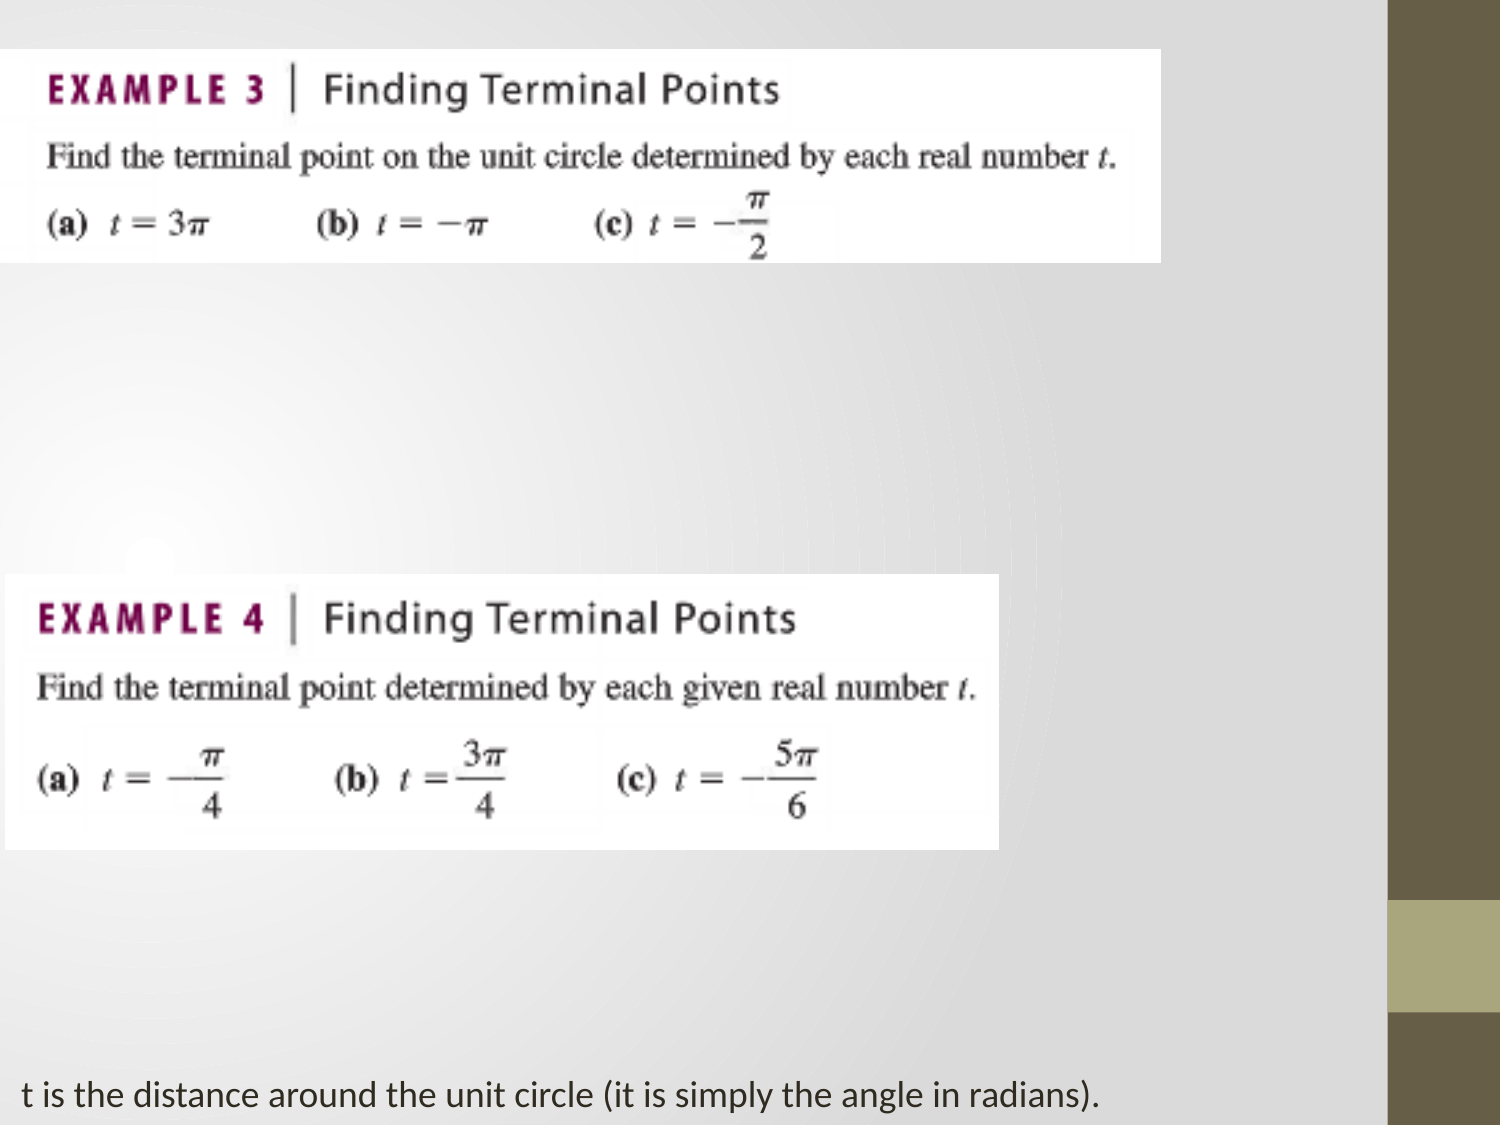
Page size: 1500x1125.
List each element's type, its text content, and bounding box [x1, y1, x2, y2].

text_box t is the distance around the unit circle (it is simply the angle in radians). [6, 1062, 1118, 1123]
picture [0, 49, 1162, 263]
picture [4, 574, 999, 851]
